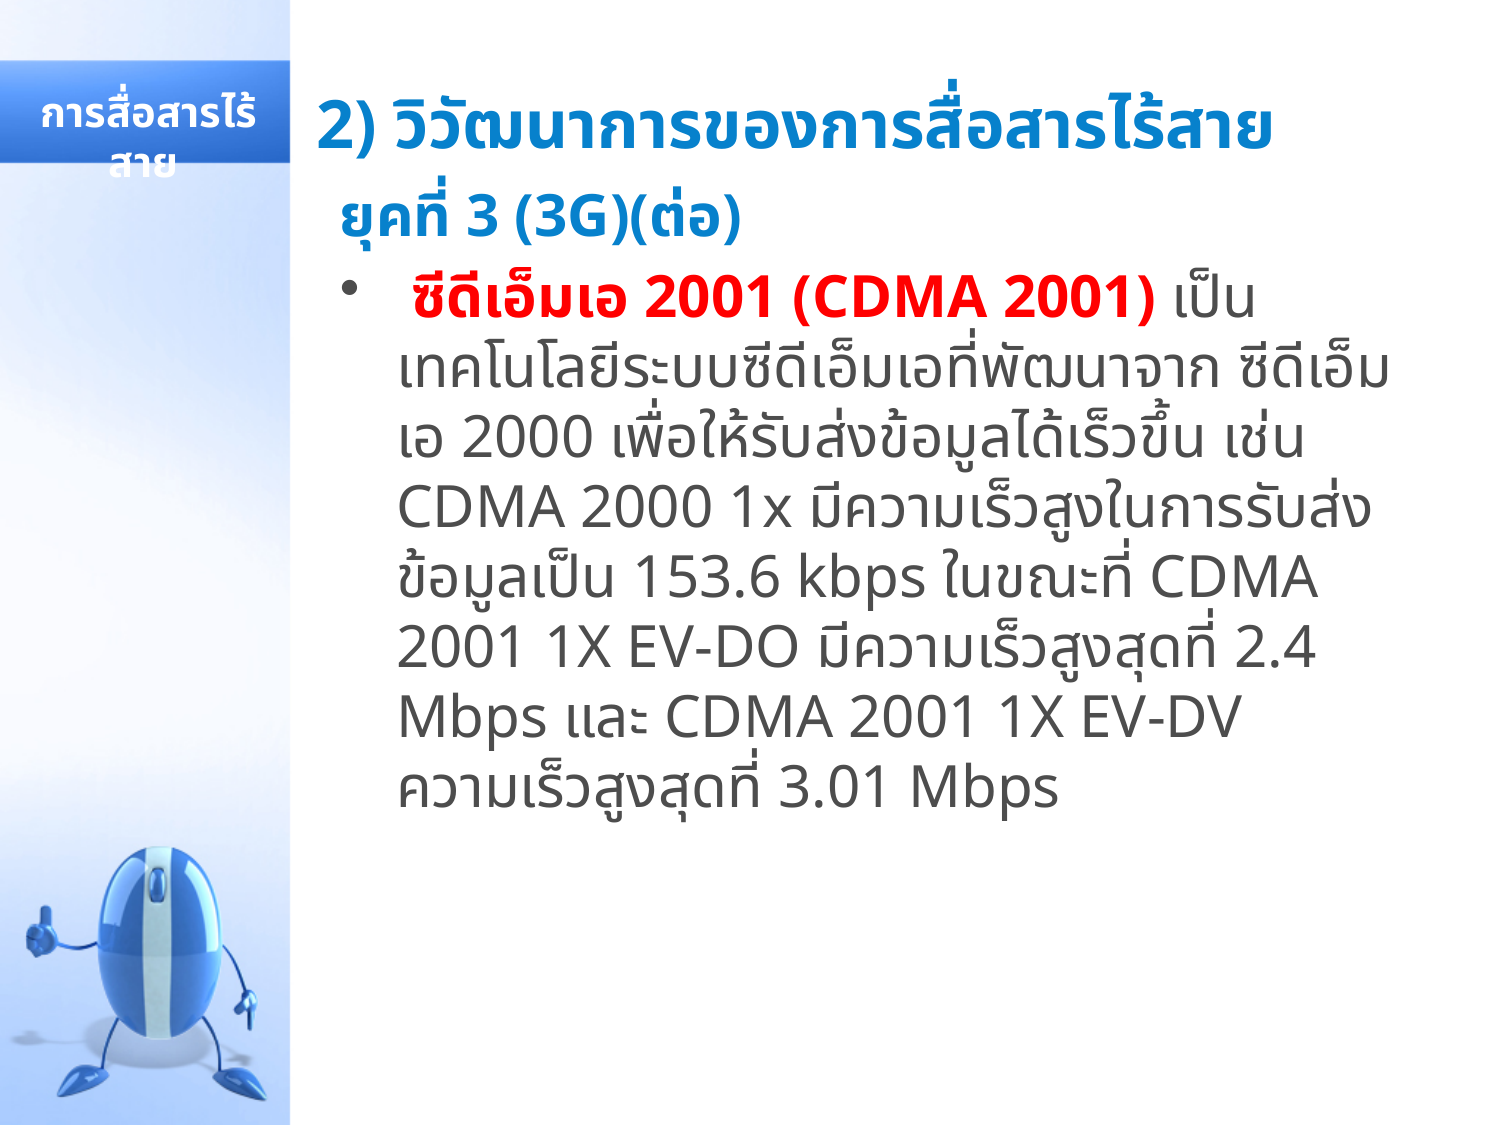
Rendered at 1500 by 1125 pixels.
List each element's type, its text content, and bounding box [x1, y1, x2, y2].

title 2) วิวัฒนาการของการสื่อสารไร้สาย [301, 62, 1439, 181]
list ยุคที่ 3 (3G)(ต่อ) ซีดีเอ็มเอ 2001 (CDMA 2001) เป็นเทคโนโลยีระบบซีดีเอ็มเอที่พัฒนาจาก ซีดีเอ็มเอ 2000 เพื่อให้รับส่งข้อมูลได้เร็วขึ้น เช่น CDMA 2000 1x มีความเร็วสูงในการรับส่งข้อมูลเป็น 153.6 kbps ในขณะที่ CDMA 2001 1X EV-DO มีความเร็วสูงสุดที่ 2.4 Mbps และ CDMA 2001 1X EV-DV ความเร็วสูงสุดที่ 3.01 Mbps [324, 184, 1425, 967]
text_box การสื่อสารไร้สาย [0, 78, 289, 193]
picture [0, 0, 1500, 1125]
